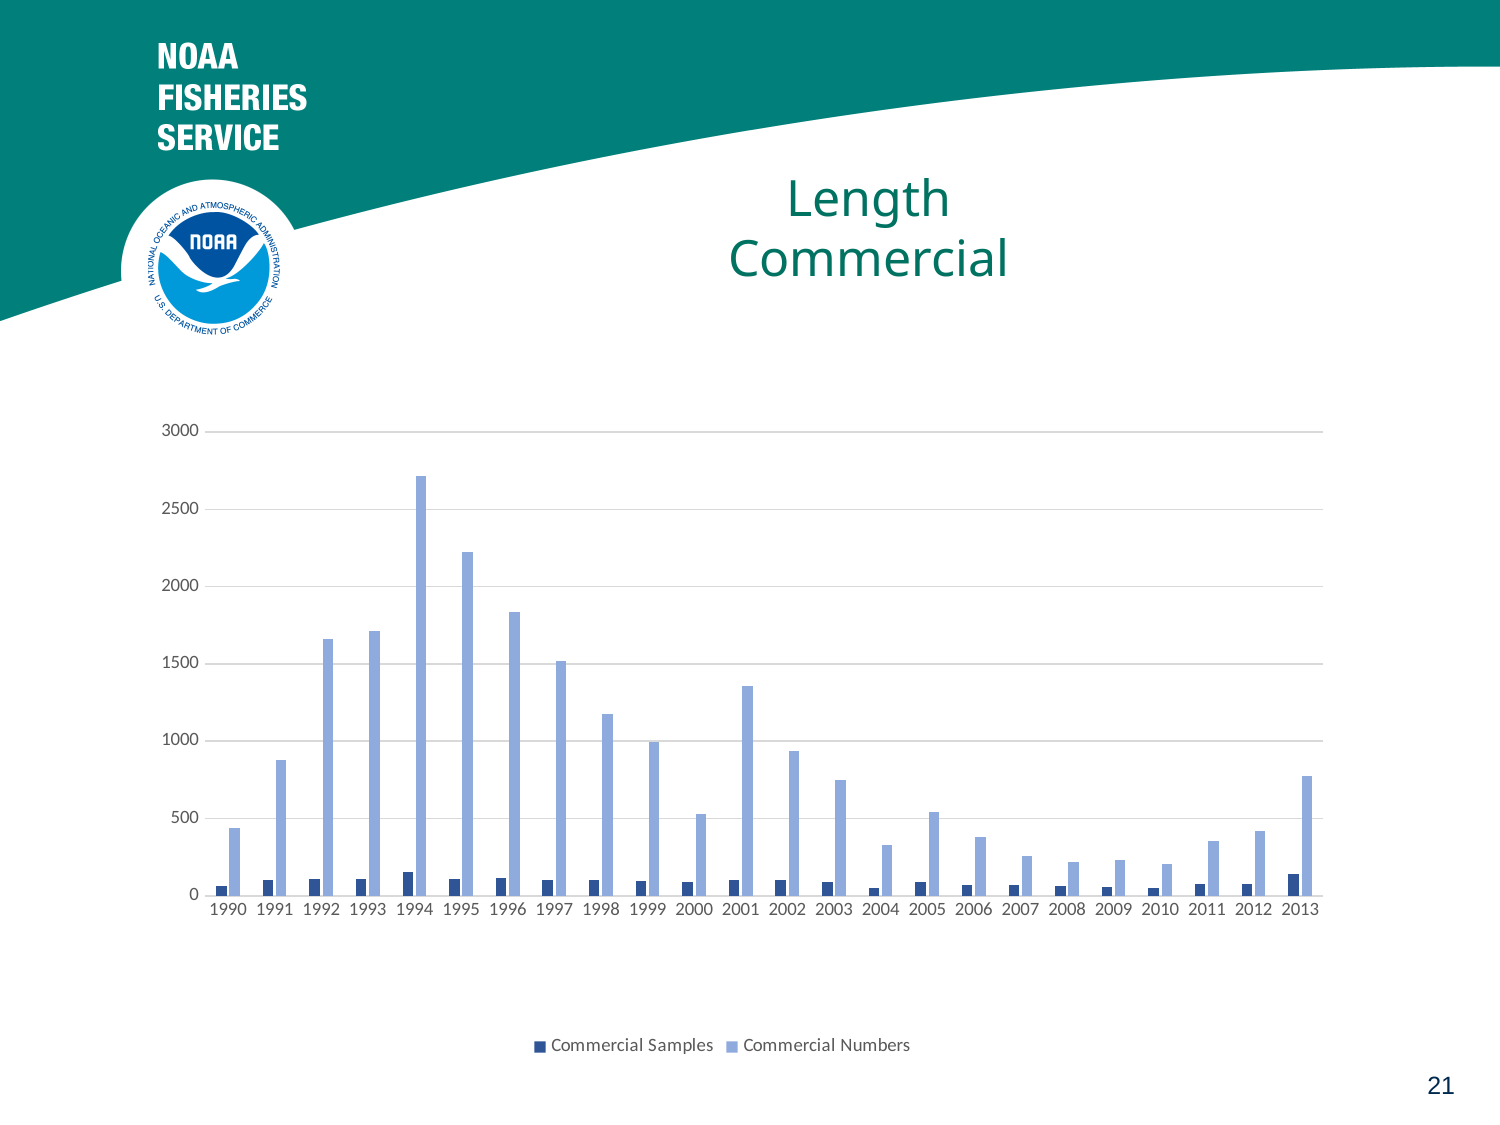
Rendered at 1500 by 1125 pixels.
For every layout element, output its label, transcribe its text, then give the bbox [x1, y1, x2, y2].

picture [0, 0, 1500, 1125]
chart [87, 387, 1363, 1063]
title Length Commercial [375, 187, 1363, 325]
